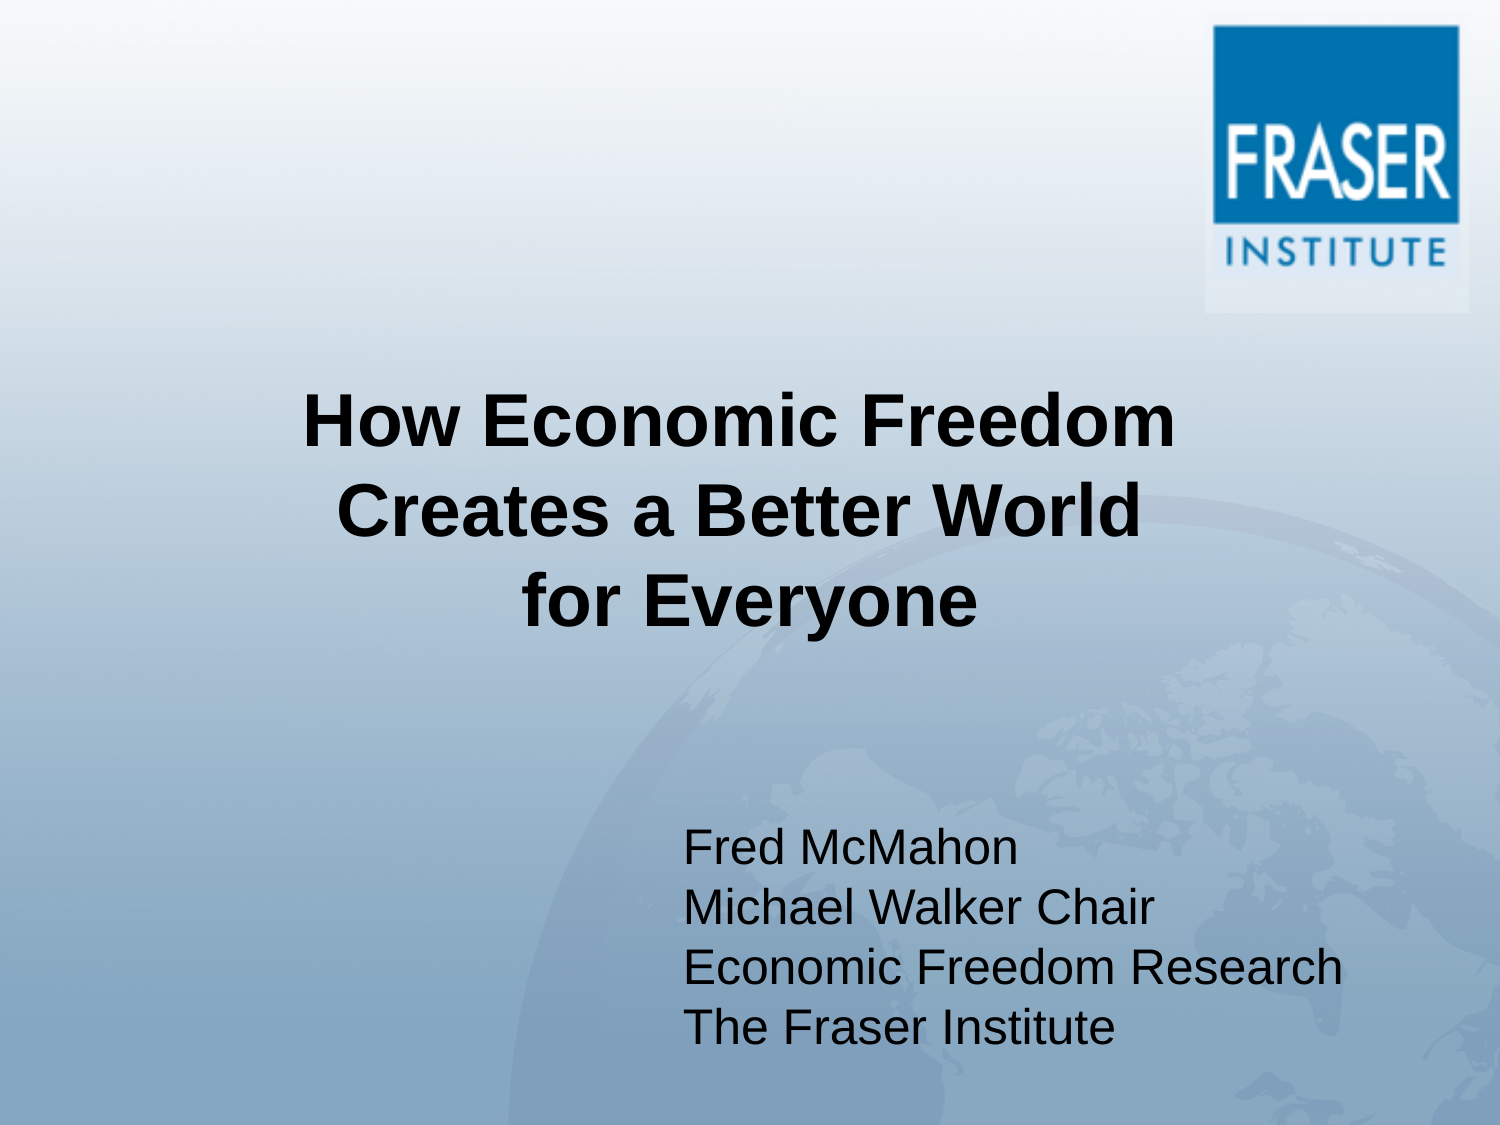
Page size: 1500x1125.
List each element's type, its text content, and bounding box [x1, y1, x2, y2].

picture [0, 0, 1500, 313]
picture [0, 500, 1500, 1125]
text_box Fred McMahon Michael Walker Chair Economic Freedom Research The Fraser Institute [668, 806, 1469, 1122]
title How Economic Freedom Creates a Better World for Everyone [0, 312, 1500, 500]
